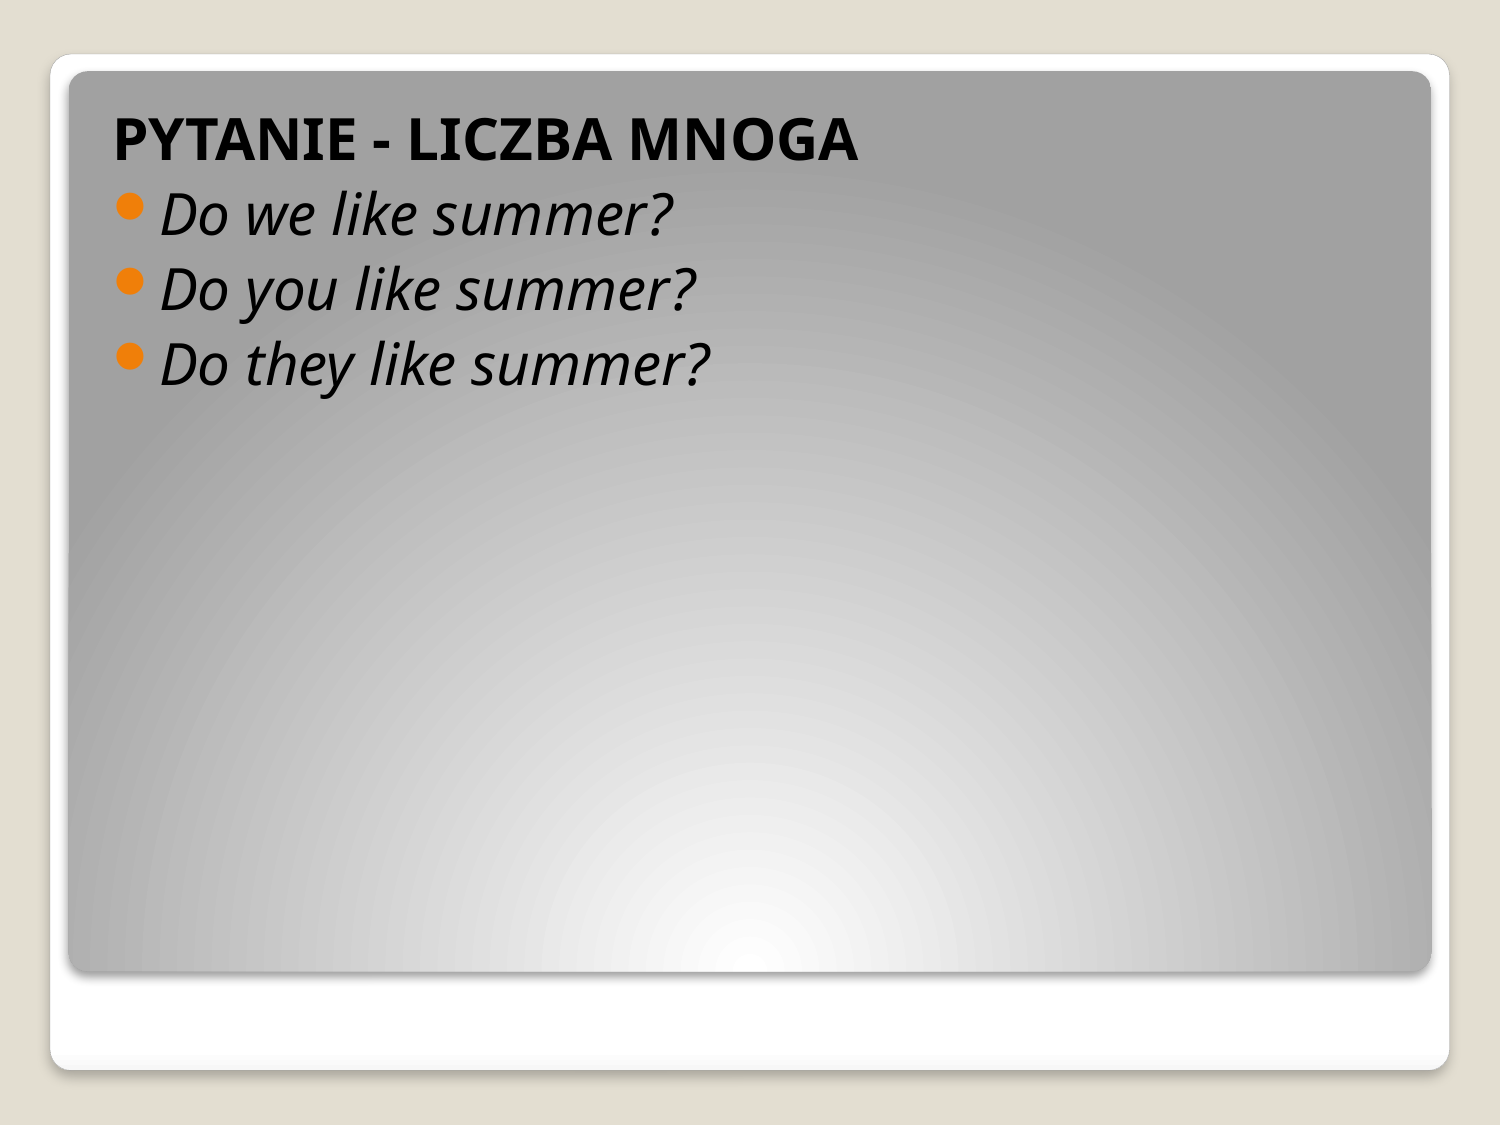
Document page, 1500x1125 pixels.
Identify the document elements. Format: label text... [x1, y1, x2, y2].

list PYTANIE - LICZBA MNOGA Do we like summer? Do you like summer? Do they like summer? [82, 86, 1425, 774]
